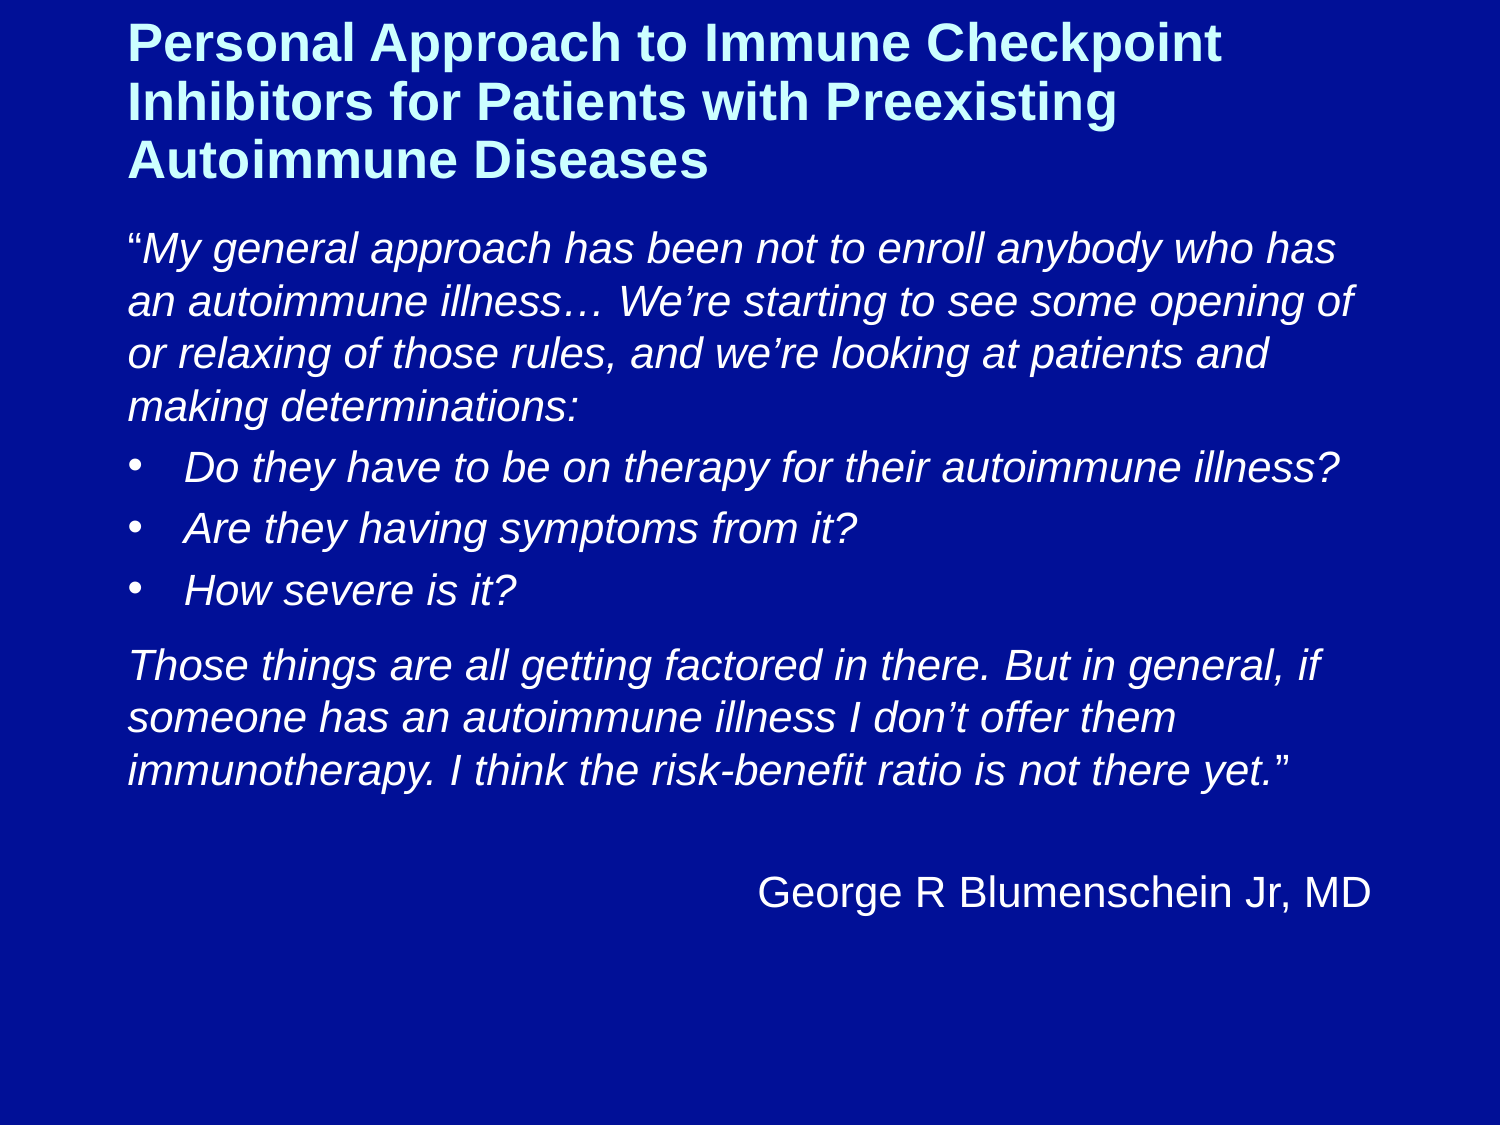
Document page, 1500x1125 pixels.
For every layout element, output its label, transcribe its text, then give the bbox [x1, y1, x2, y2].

title Personal Approach to Immune Checkpoint Inhibitors for Patients with Preexisting Autoimmune Diseases [112, 8, 1387, 197]
list “My general approach has been not to enroll anybody who has an autoimmune illness… We’re starting to see some opening of or relaxing of those rules, and we’re looking at patients and making determinations: Do they have to be on therapy for their autoimmune illness? Are they having symptoms from it? How severe is it? Those things are all getting factored in there. But in general, if someone has an autoimmune illness I don’t offer them immunotherapy. I think the risk-benefit ratio is not there yet.” George R Blumenschein Jr, MD [112, 212, 1388, 1090]
